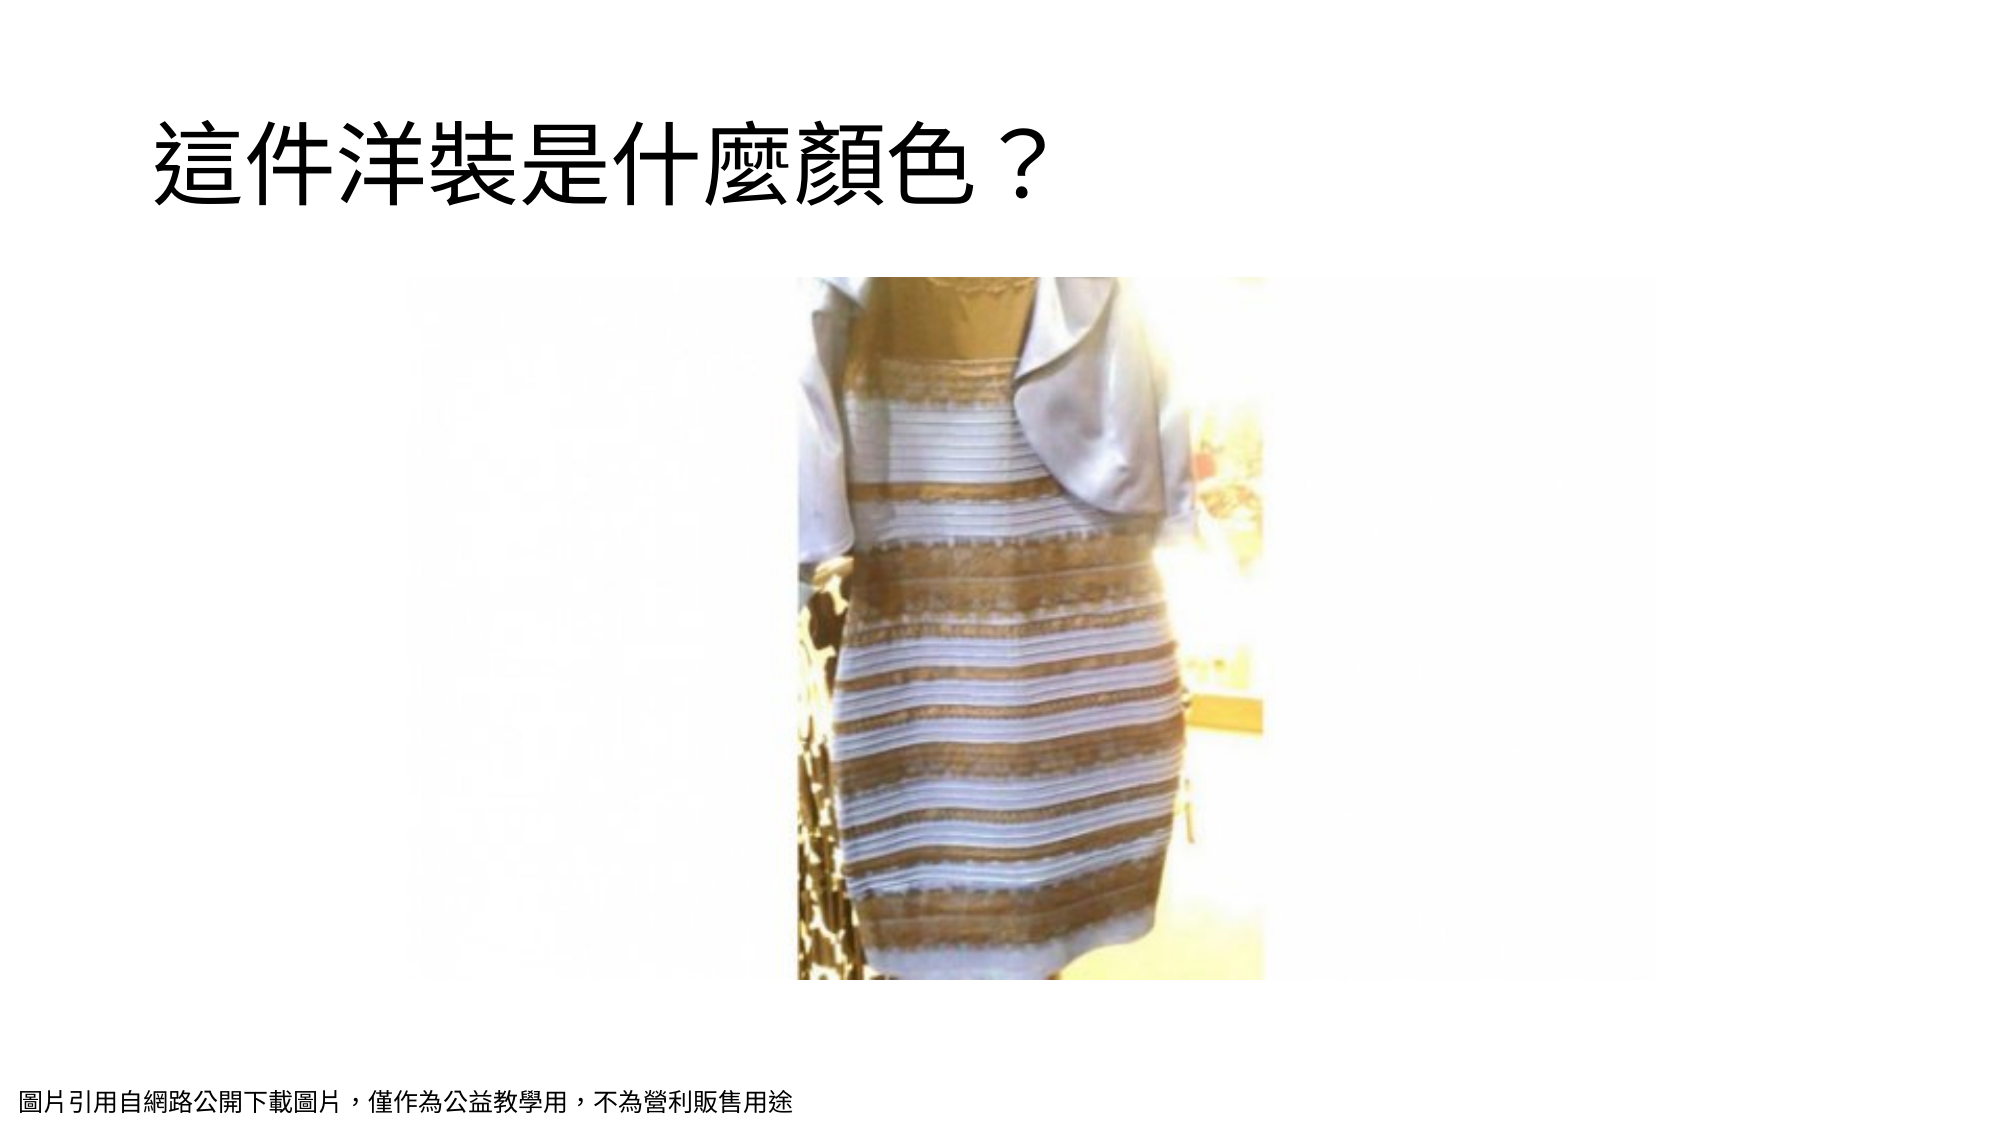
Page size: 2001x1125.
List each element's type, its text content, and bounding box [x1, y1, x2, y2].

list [406, 277, 1657, 980]
title 這件洋裝是什麼顏色？ [137, 59, 1863, 278]
text_box 圖片引用自網路公開下載圖片，僅作為公益教學用，不為營利販售用途 [4, 1079, 809, 1125]
